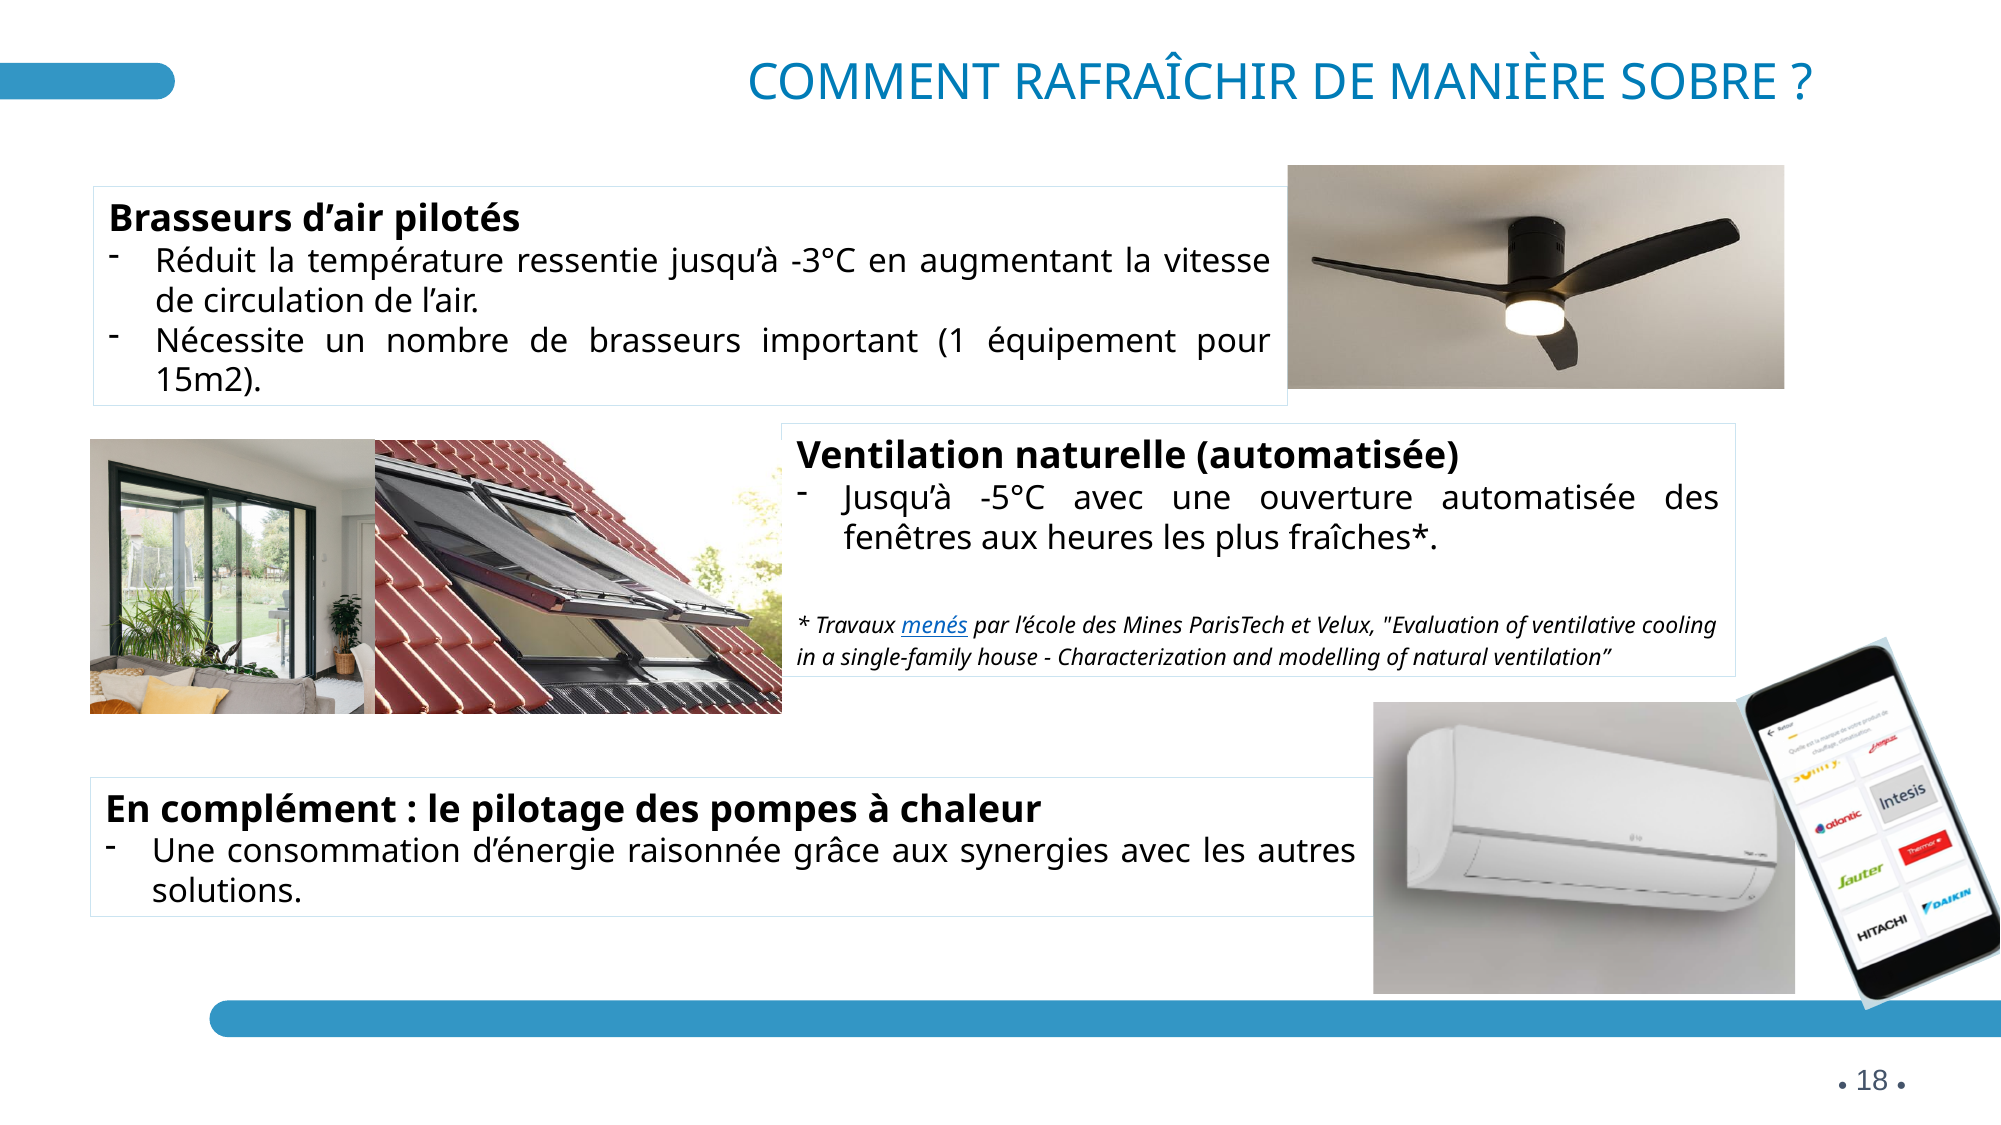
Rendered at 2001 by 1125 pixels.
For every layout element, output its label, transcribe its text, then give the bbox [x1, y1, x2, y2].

picture [1287, 165, 1785, 389]
text_box Brasseurs d’air pilotés Réduit la température ressentie jusqu’à -3°C en augmentant la vitesse de circulation de l’air. Nécessite un nombre de brasseurs important (1 équipement pour 15m2). [93, 186, 1288, 406]
text_box Comment rafraîchir de manière sobre ? [174, 53, 1825, 114]
picture [1373, 637, 2000, 1009]
text_box Ventilation naturelle (automatisée) Jusqu’à -5°C avec une ouverture automatisée des fenêtres aux heures les plus fraîches*. * Travaux menés par l’école des Mines ParisTech et Velux, "Evaluation of ventilative cooling in a single-family house - Characterization and modelling of natural ventilation” [781, 423, 1736, 677]
text_box En complément : le pilotage des pompes à chaleur Une consommation d’énergie raisonnée grâce aux synergies avec les autres solutions. [90, 777, 1373, 917]
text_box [90, 439, 782, 714]
